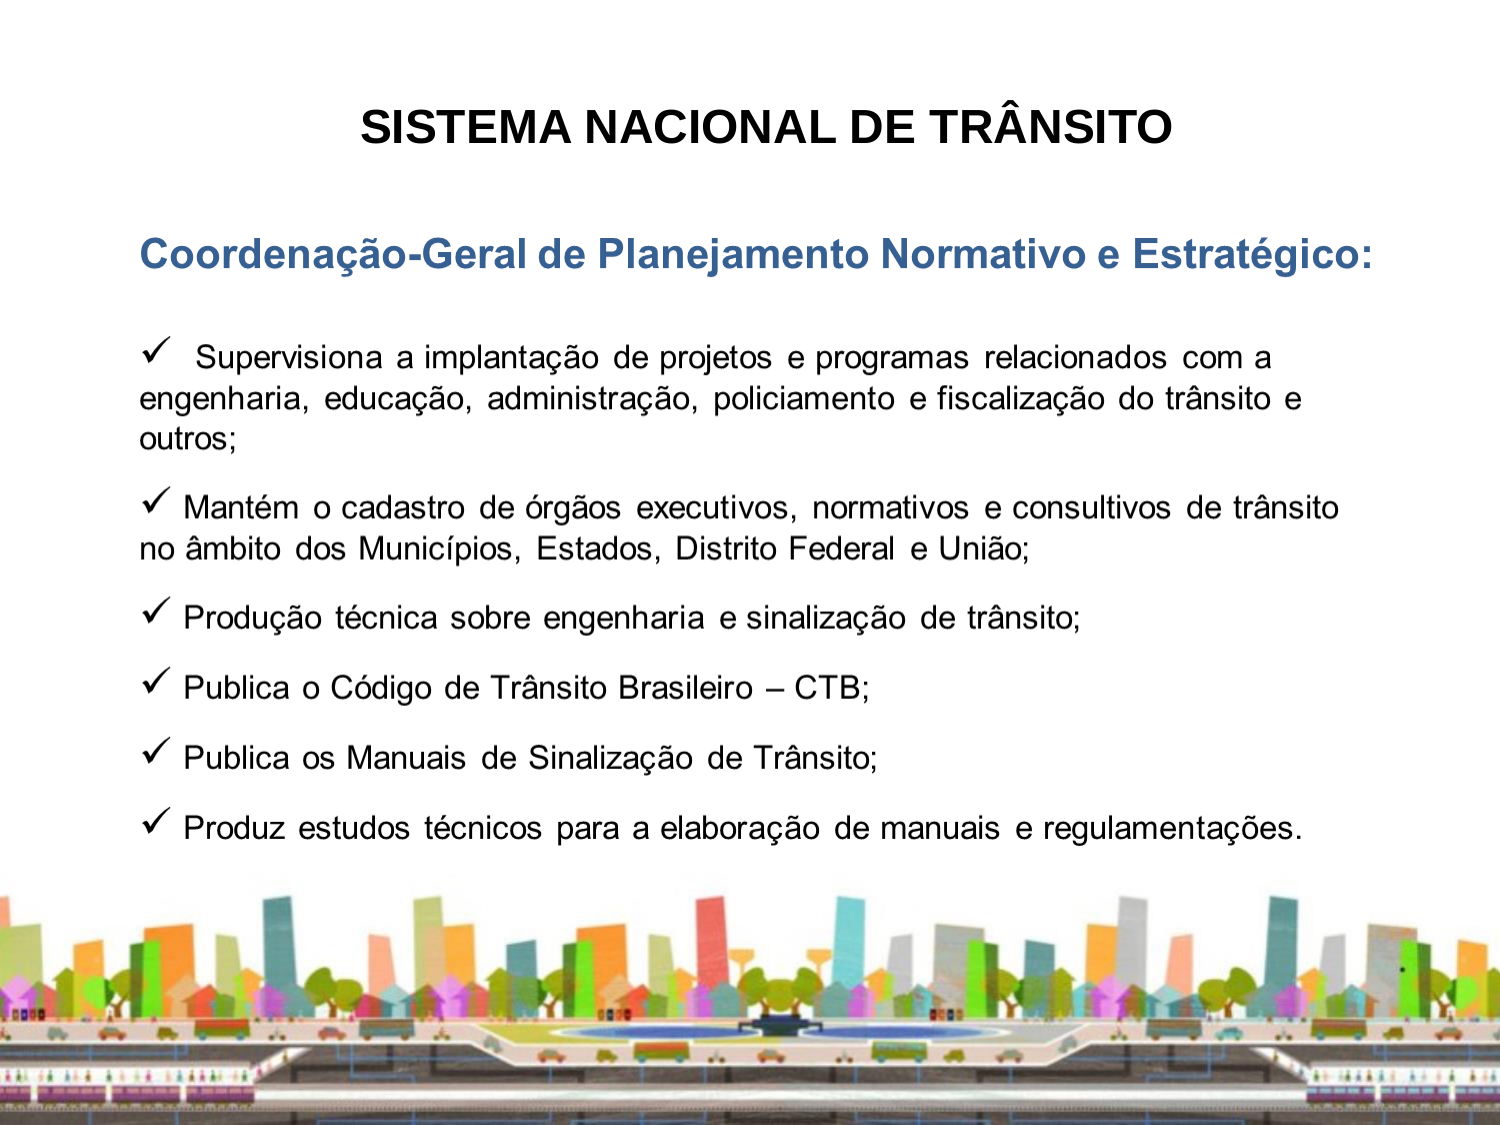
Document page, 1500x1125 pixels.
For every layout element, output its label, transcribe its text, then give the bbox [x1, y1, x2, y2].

text_box SISTEMA NACIONAL DE TRÂNSITO [123, 88, 1412, 161]
picture [0, 0, 1500, 1125]
